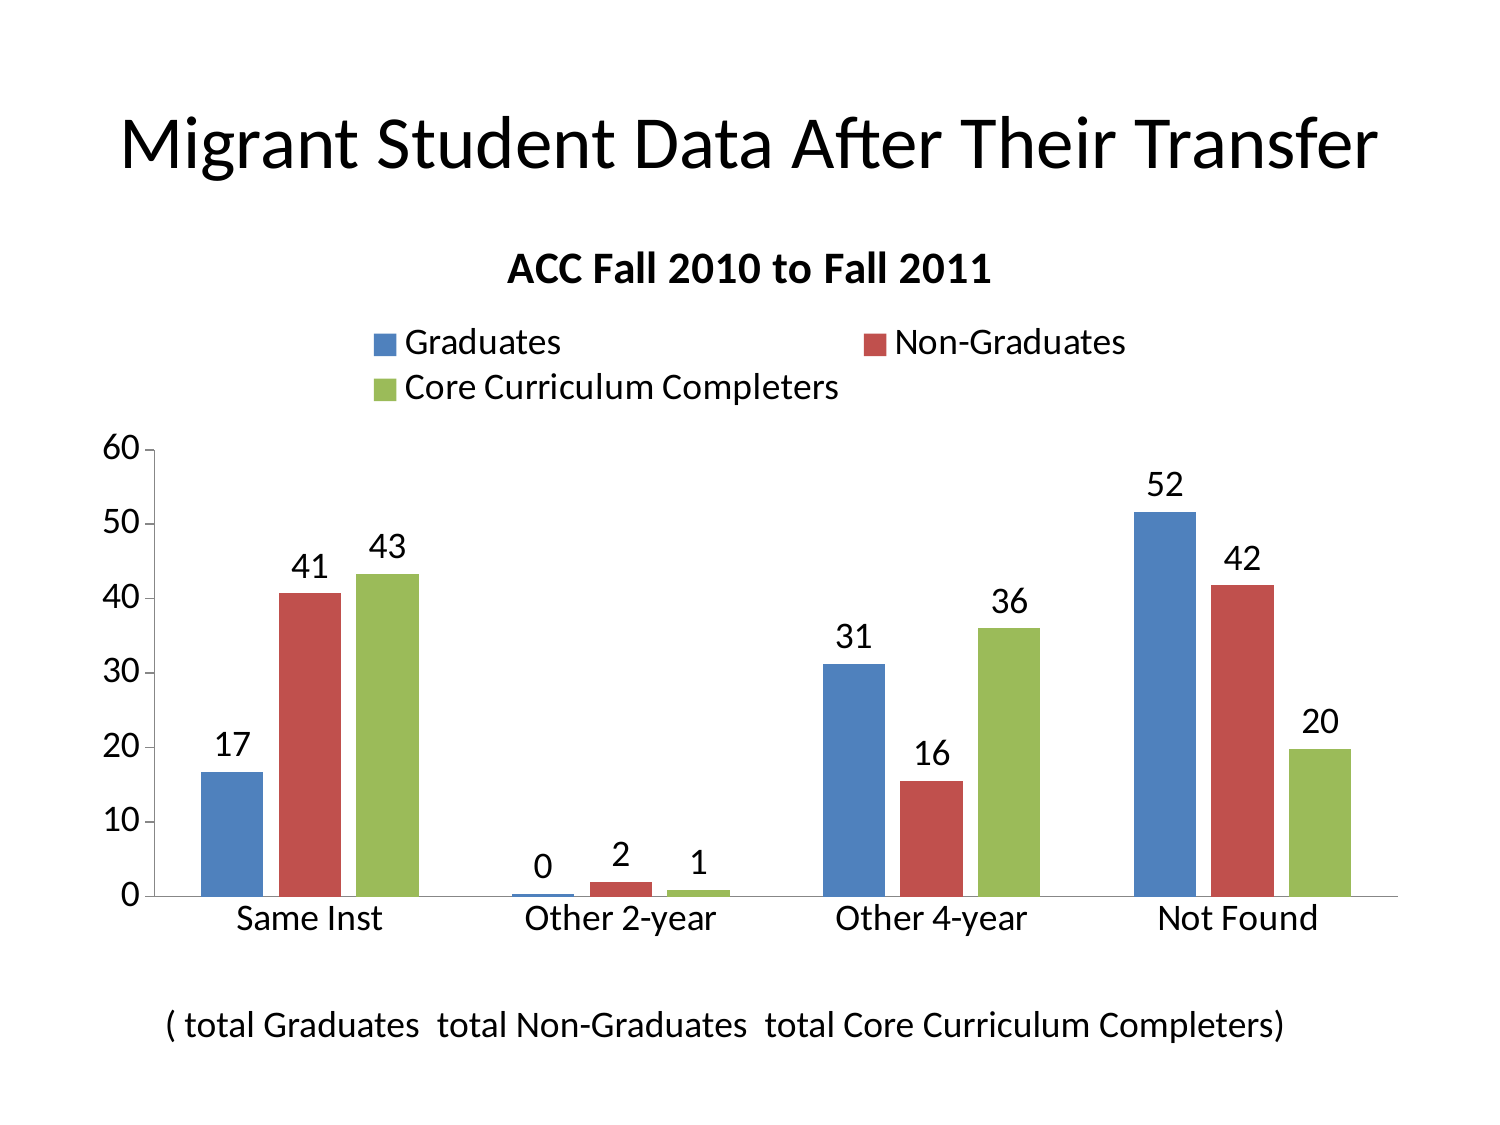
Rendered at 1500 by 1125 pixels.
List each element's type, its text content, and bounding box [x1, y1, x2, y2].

title Migrant Student Data After Their Transfer [75, 45, 1425, 211]
text_box ( total Graduates total Non-Graduates total Core Curriculum Completers) [150, 992, 1375, 1053]
chart [74, 212, 1426, 956]
